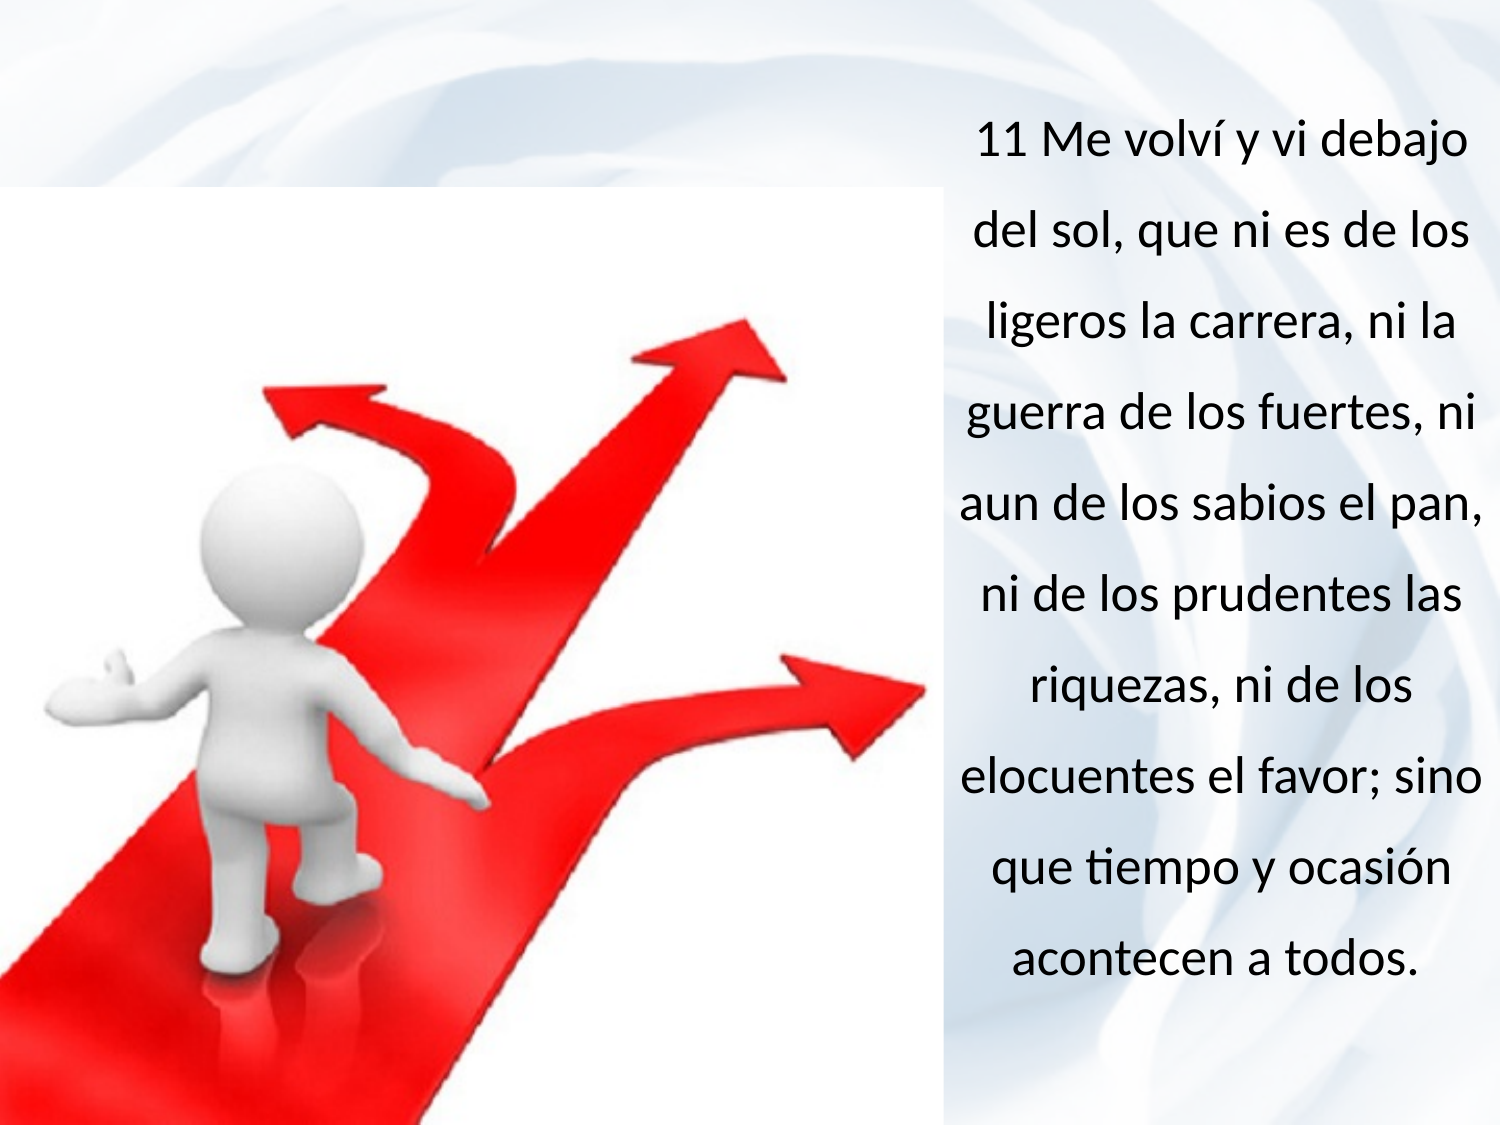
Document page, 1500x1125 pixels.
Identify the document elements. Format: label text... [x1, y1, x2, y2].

title 11 Me volví y vi debajo del sol, que ni es de los ligeros la carrera, ni la guerra de los fuertes, ni aun de los sabios el pan, ni de los prudentes las riquezas, ni de los elocuentes el favor; sino que tiempo y ocasión acontecen a todos. [943, 45, 1500, 1071]
picture [0, 187, 944, 1125]
